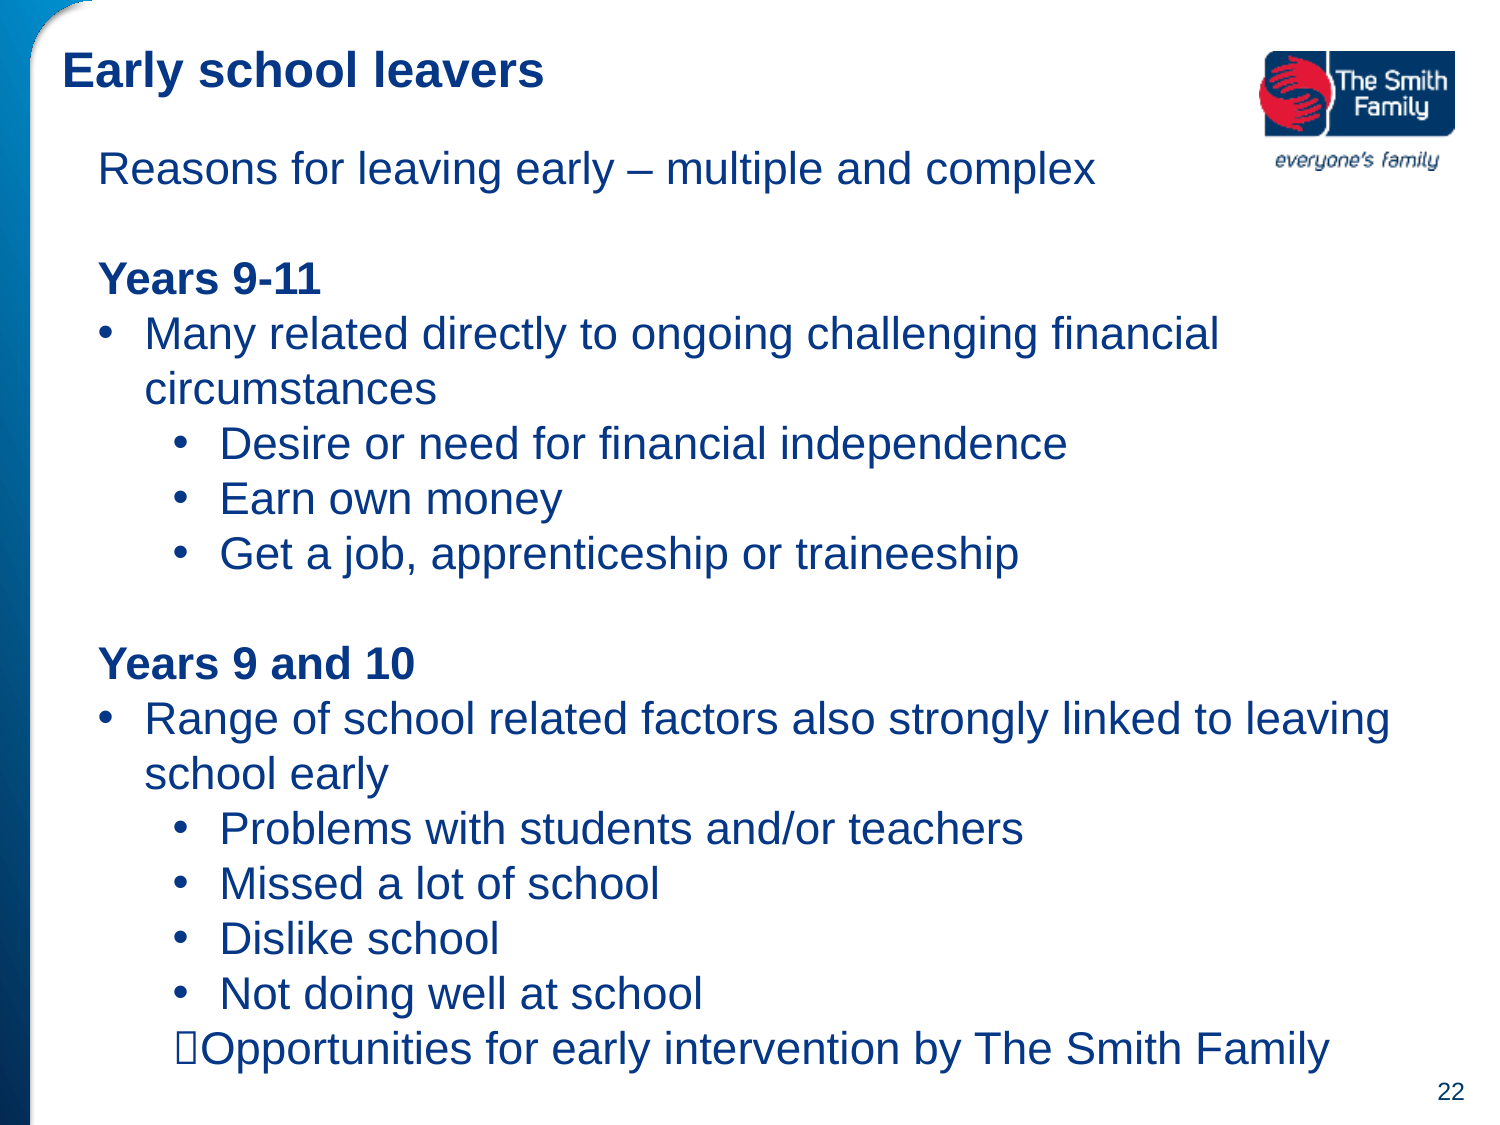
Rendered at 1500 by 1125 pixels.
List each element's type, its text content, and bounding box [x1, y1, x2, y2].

picture [1259, 51, 1455, 171]
text_box Reasons for leaving early – multiple and complex Years 9-11 Many related directly to ongoing challenging financial circumstances Desire or need for financial independence Earn own money Get a job, apprenticeship or traineeship Years 9 and 10 Range of school related factors also strongly linked to leaving school early Problems with students and/or teachers Missed a lot of school Dislike school Not doing well at school Opportunities for early intervention by The Smith Family [82, 131, 1451, 1081]
title Early school leavers [61, 37, 1248, 225]
